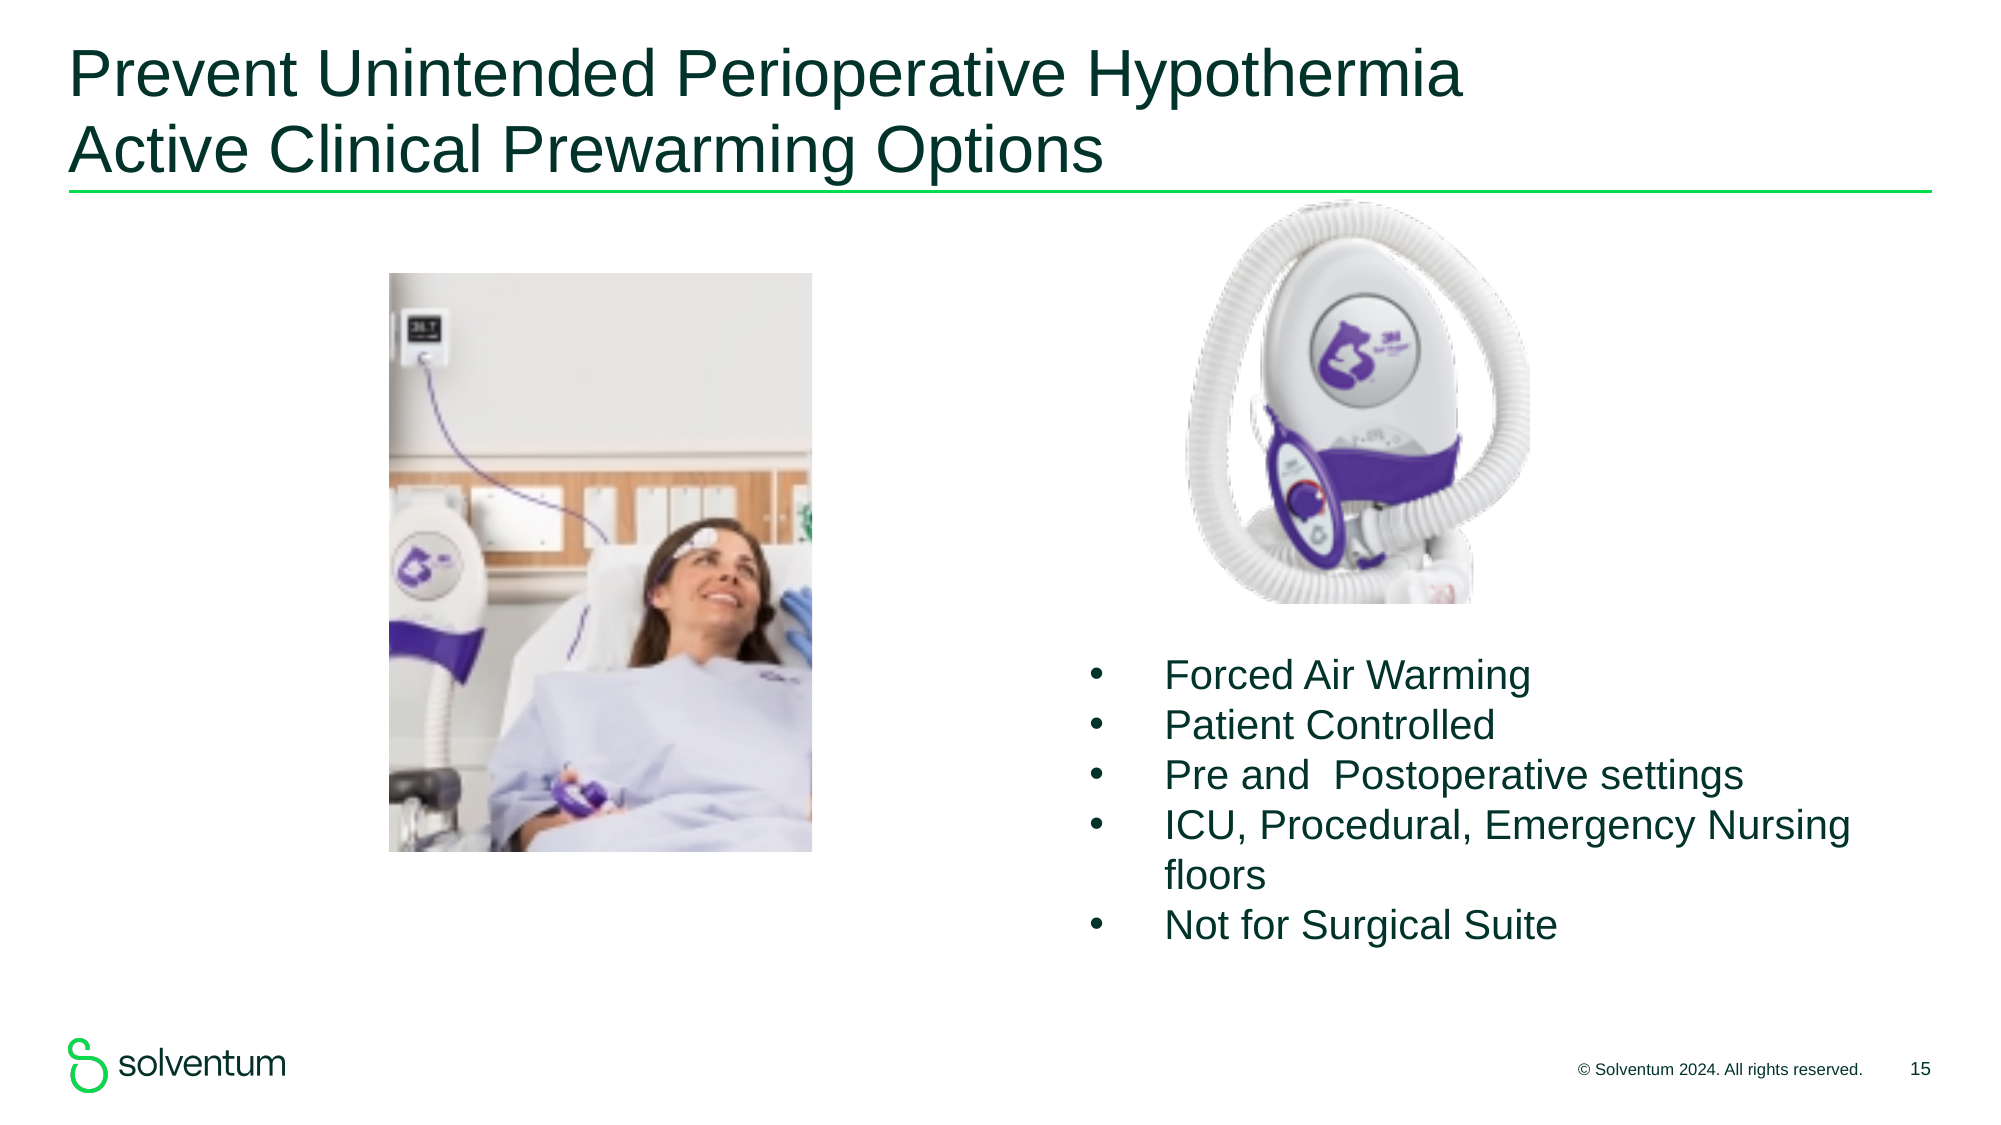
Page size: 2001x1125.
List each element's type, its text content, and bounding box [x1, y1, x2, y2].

slide_number 15 [1863, 1056, 1932, 1090]
text_box Forced Air Warming Patient Controlled Pre and Postoperative settings ICU, Procedural, Emergency Nursing floors Not for Surgical Suite [1089, 647, 1878, 948]
picture [68, 1038, 285, 1093]
title Prevent Unintended Perioperative Hypothermia Active Clinical Prewarming Options [68, 35, 1932, 141]
picture [389, 273, 813, 852]
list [1169, 188, 1530, 604]
